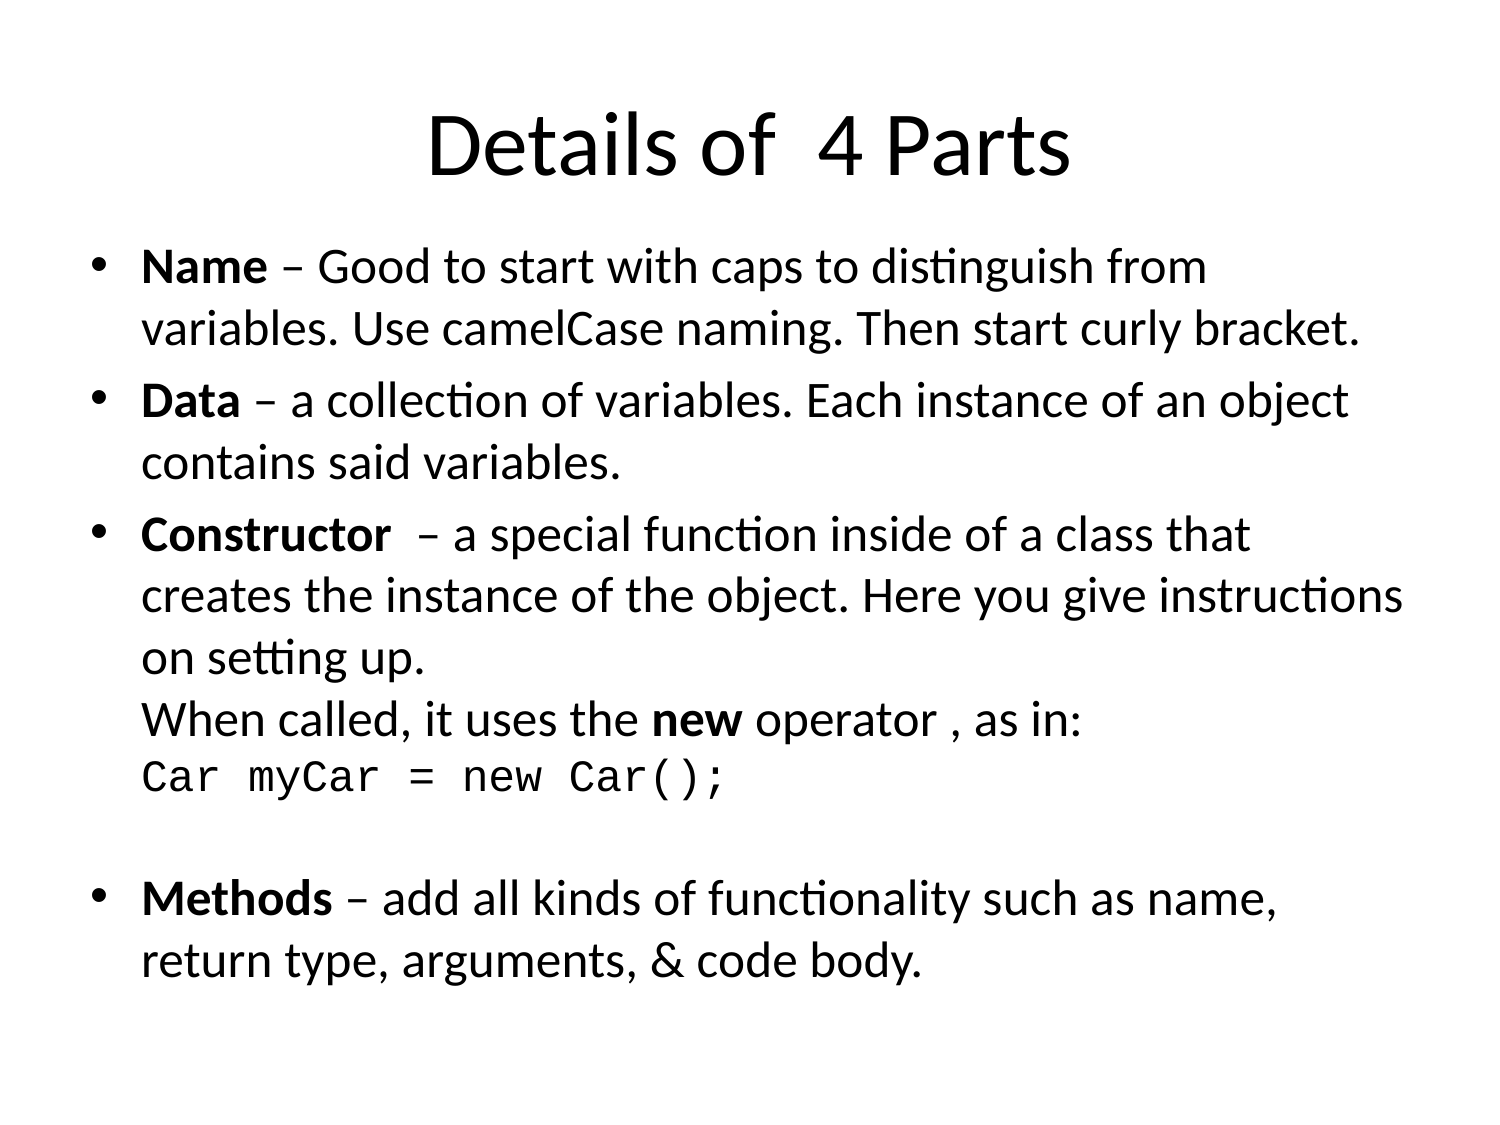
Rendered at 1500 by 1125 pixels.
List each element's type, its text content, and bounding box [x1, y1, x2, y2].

list Name – Good to start with caps to distinguish from variables. Use camelCase naming. Then start curly bracket. Data – a collection of variables. Each instance of an object contains said variables. Constructor – a special function inside of a class that creates the instance of the object. Here you give instructions on setting up. When called, it uses the new operator , as in: Car myCar = new Car(); Methods – add all kinds of functionality such as name, return type, arguments, & code body. [75, 224, 1425, 1005]
title Details of 4 Parts [75, 45, 1425, 224]
